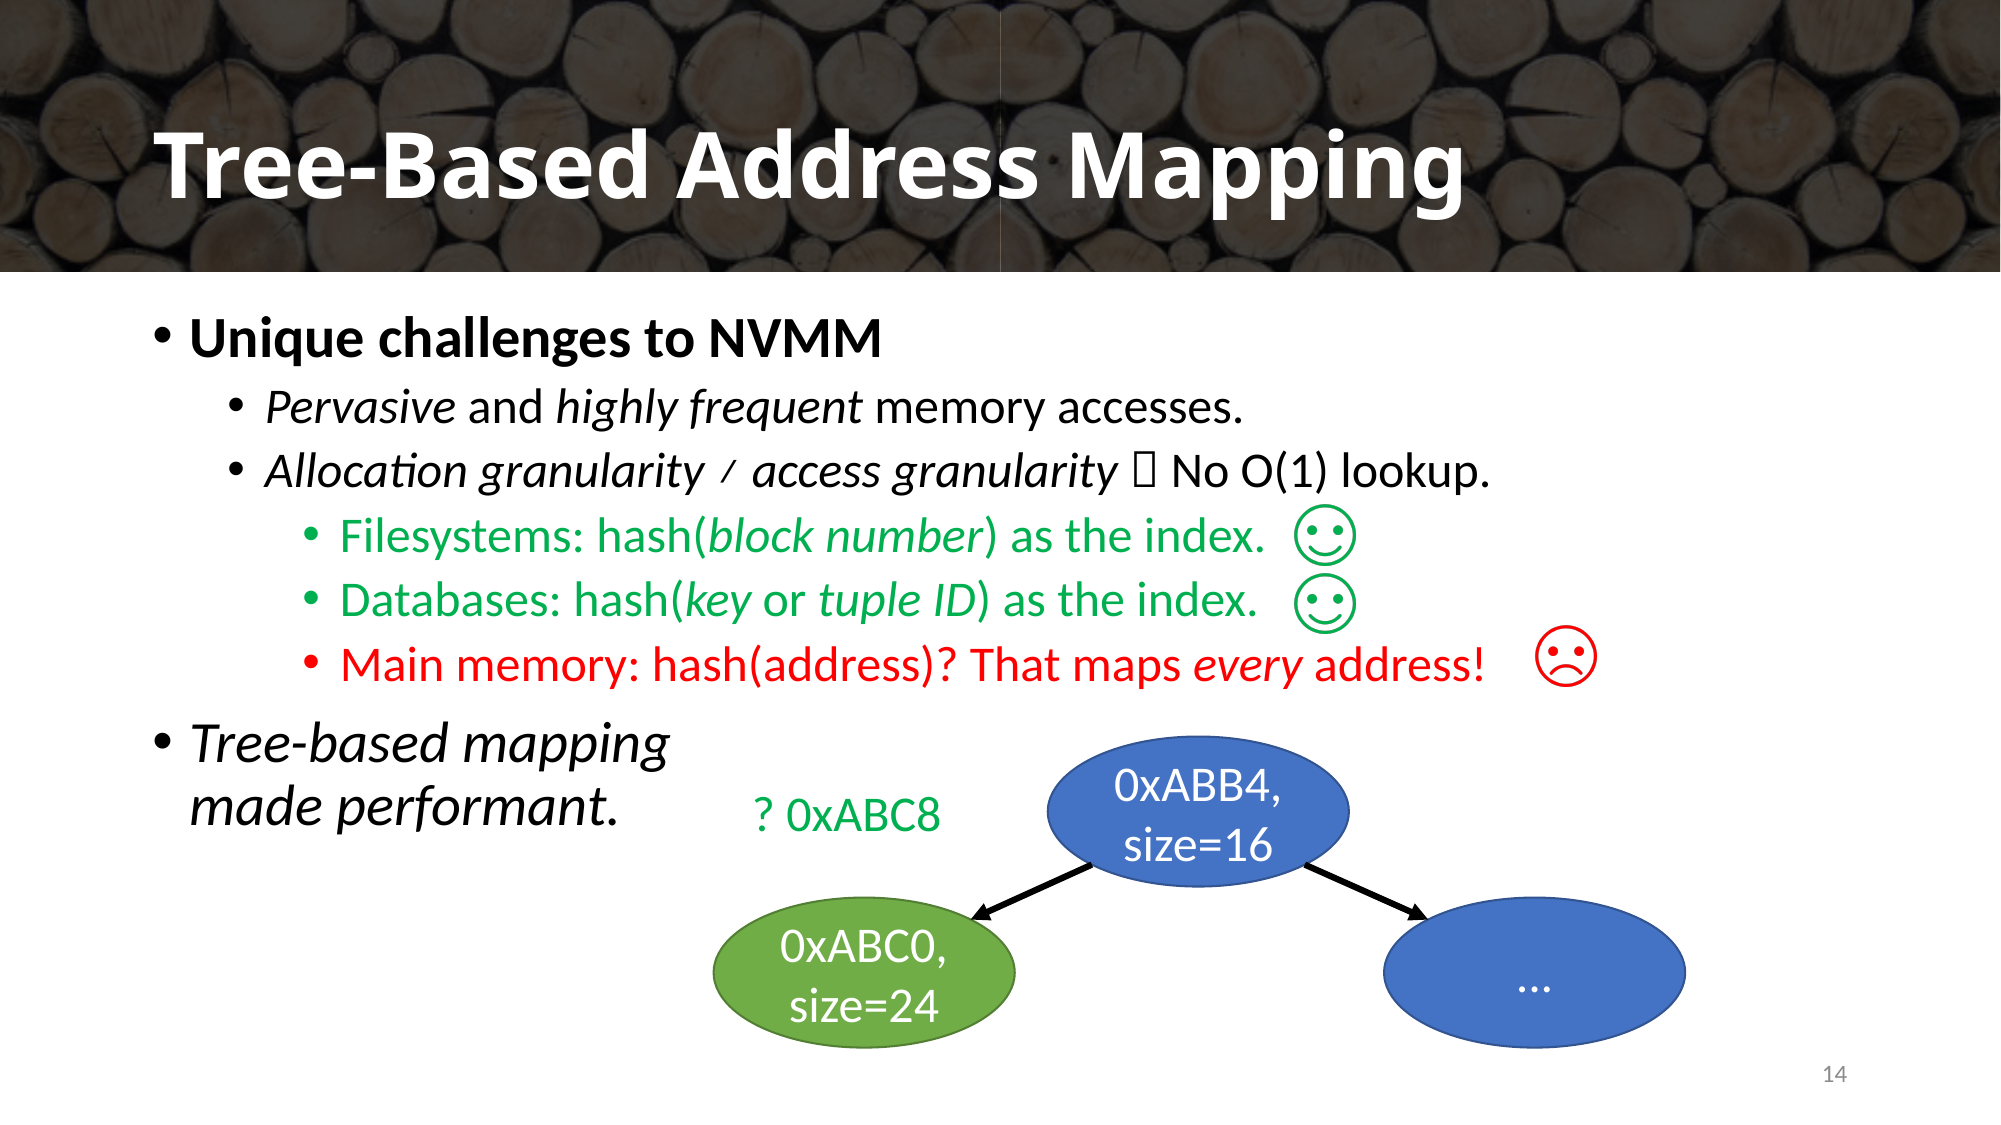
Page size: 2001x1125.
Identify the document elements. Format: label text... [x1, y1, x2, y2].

picture [0, 0, 2001, 272]
text_box ? 0xABC8 [737, 773, 957, 849]
text_box 0xABC0, size=24 [712, 896, 1016, 1049]
list Unique challenges to NVMM Pervasive and highly frequent memory accesses. Allocation granularity ≠ access granularity  No O(1) lookup. Filesystems: hash(block number) as the index. Databases: hash(key or tuple ID) as the index. Main memory: hash(address)? That maps every address! Tree-based mapping made performant. [137, 299, 1863, 1014]
text_box ... [1383, 896, 1687, 1049]
text_box 0xABB4, size=16 [1046, 735, 1350, 888]
title Tree-Based Address Mapping [137, 59, 1863, 278]
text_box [970, 864, 1092, 920]
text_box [1304, 864, 1429, 920]
slide_number 14 [1412, 1042, 1863, 1103]
picture [1286, 496, 1364, 642]
picture [1527, 617, 1605, 695]
